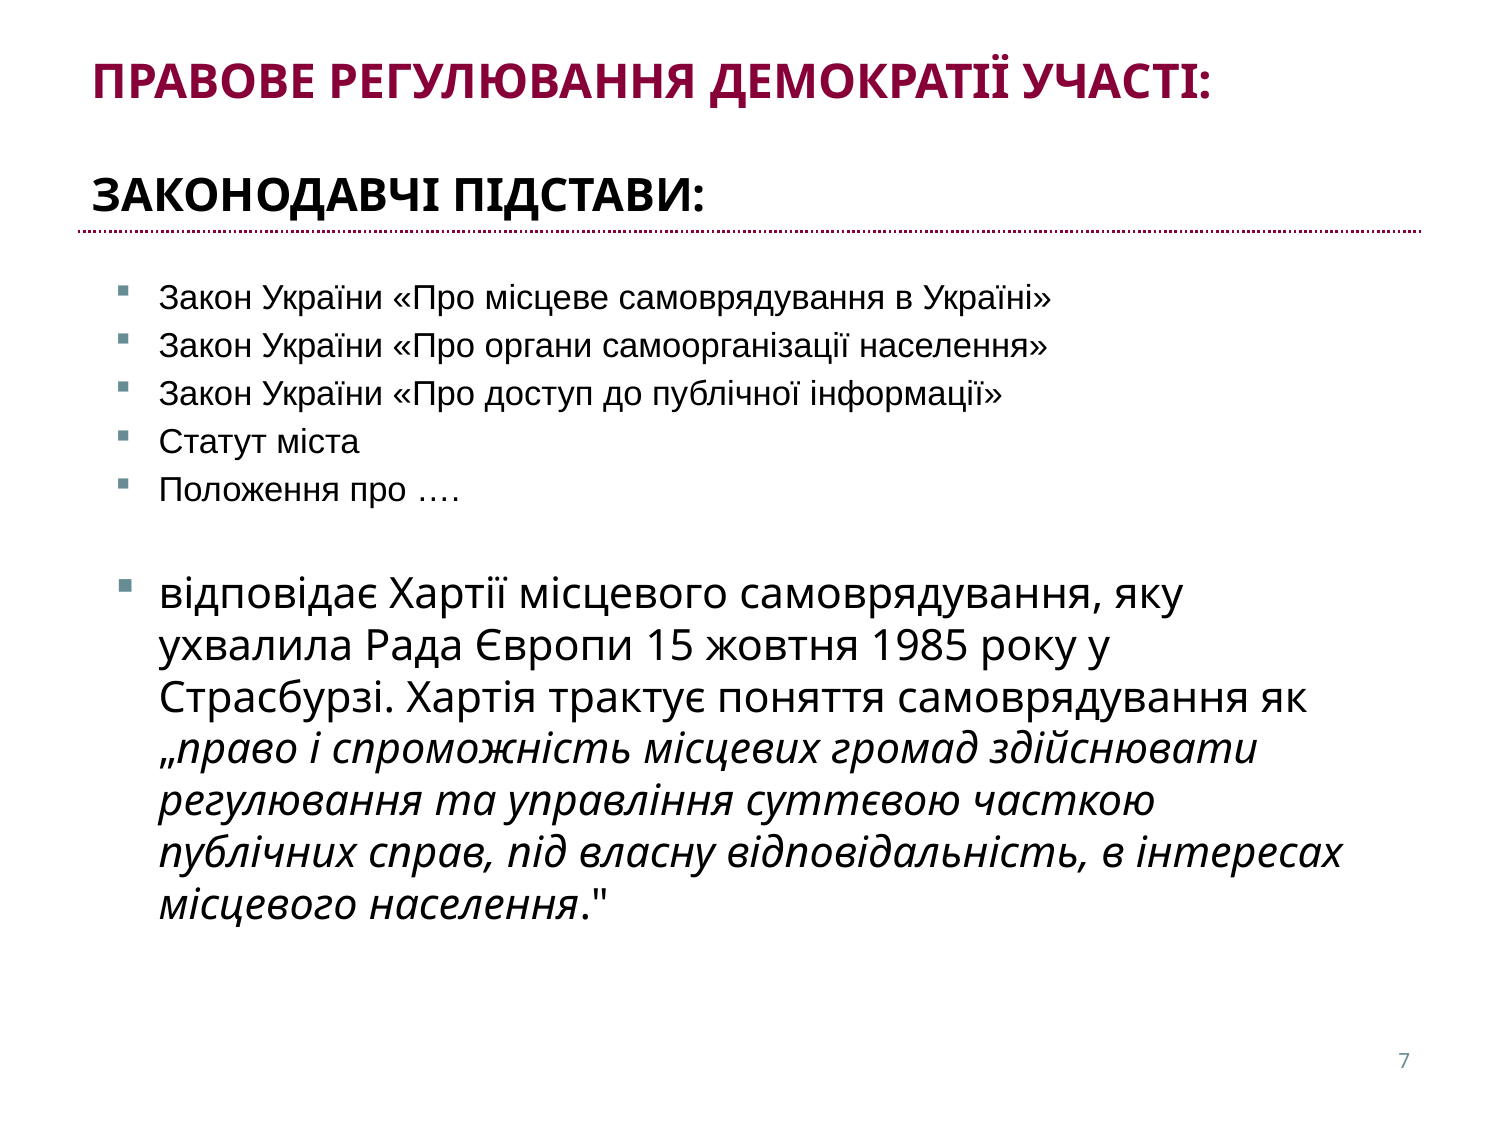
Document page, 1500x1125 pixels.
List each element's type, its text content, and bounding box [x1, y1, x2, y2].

title Правове регулювання Демократії участі: Законодавчі підстави: [76, 42, 1425, 230]
slide_number 7 [1074, 1023, 1426, 1100]
list Закон України «Про місцеве самоврядування в Україні» Закон України «Про органи самоорганізації населення» Закон України «Про доступ до публічної інформації» Статут міста Положення про …. відповідає Хартії місцевого самоврядування, яку ухвалила Рада Європи 15 жовтня 1985 року у Страсбурзі. Хартія трактує поняття самоврядування як „право і спроможність місцевих громад здійснювати регулювання та управління суттєвою часткою публічних справ, під власну відповідальність, в інтересах місцевого населення." [100, 267, 1363, 953]
